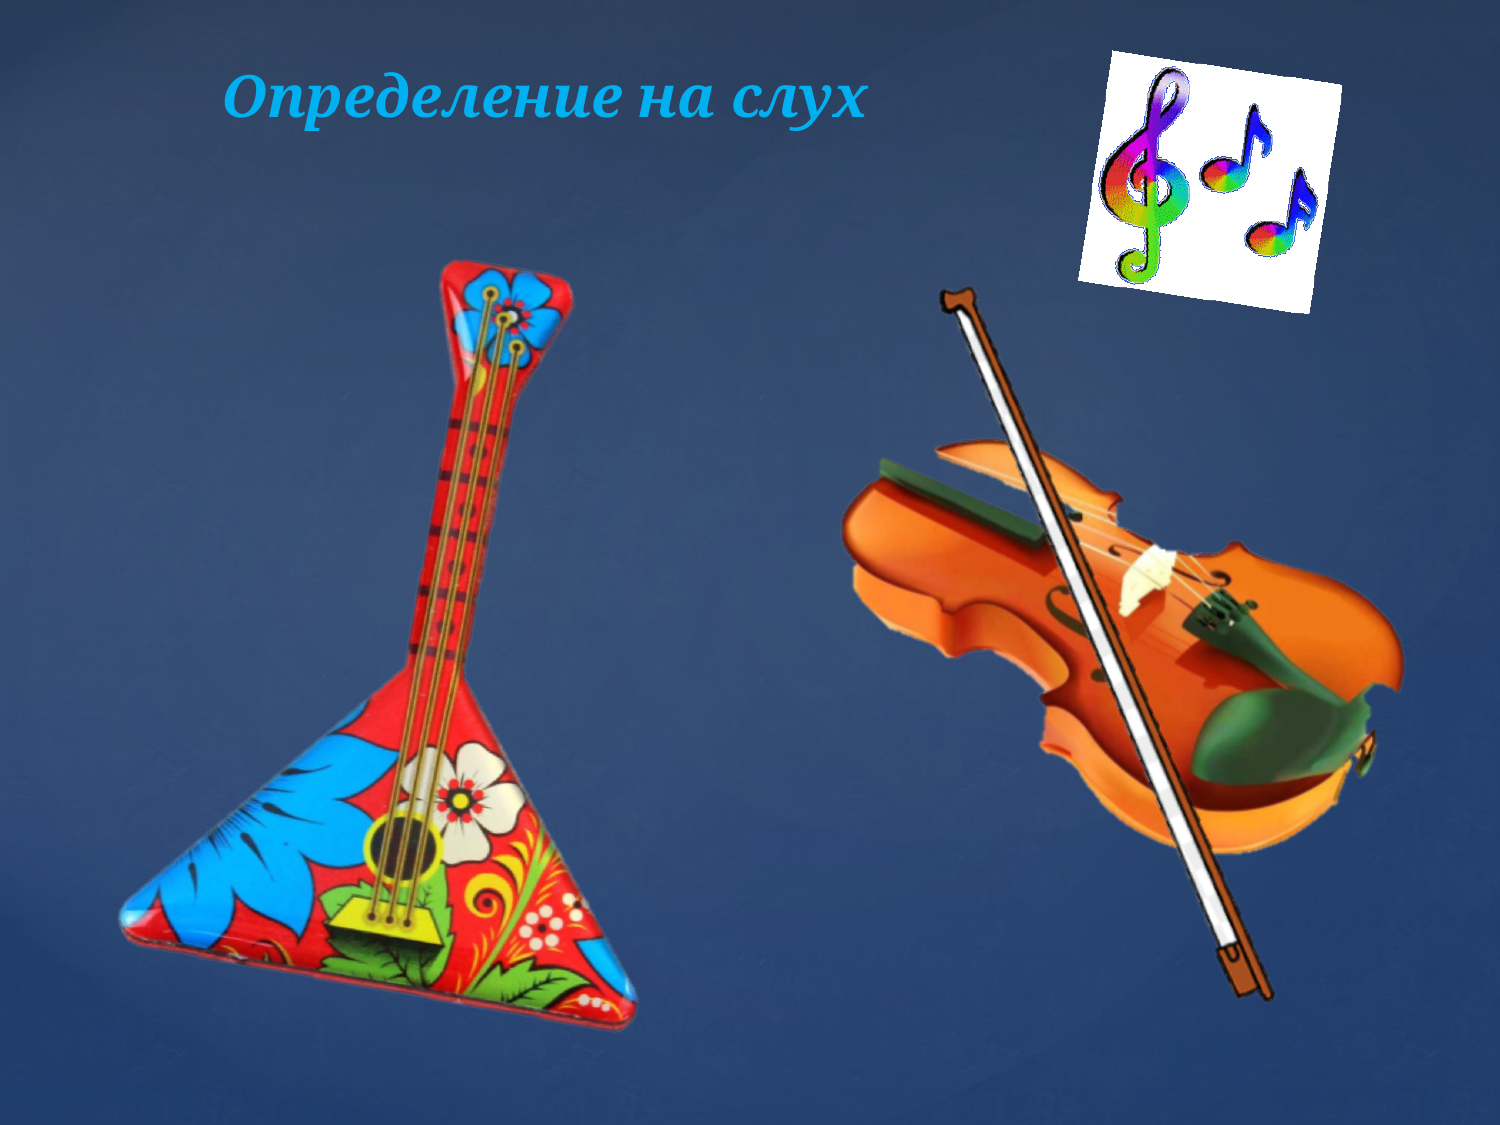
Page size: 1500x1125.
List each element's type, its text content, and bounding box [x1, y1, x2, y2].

picture [90, 50, 1418, 1057]
text_box Определение на слух [206, 51, 939, 137]
